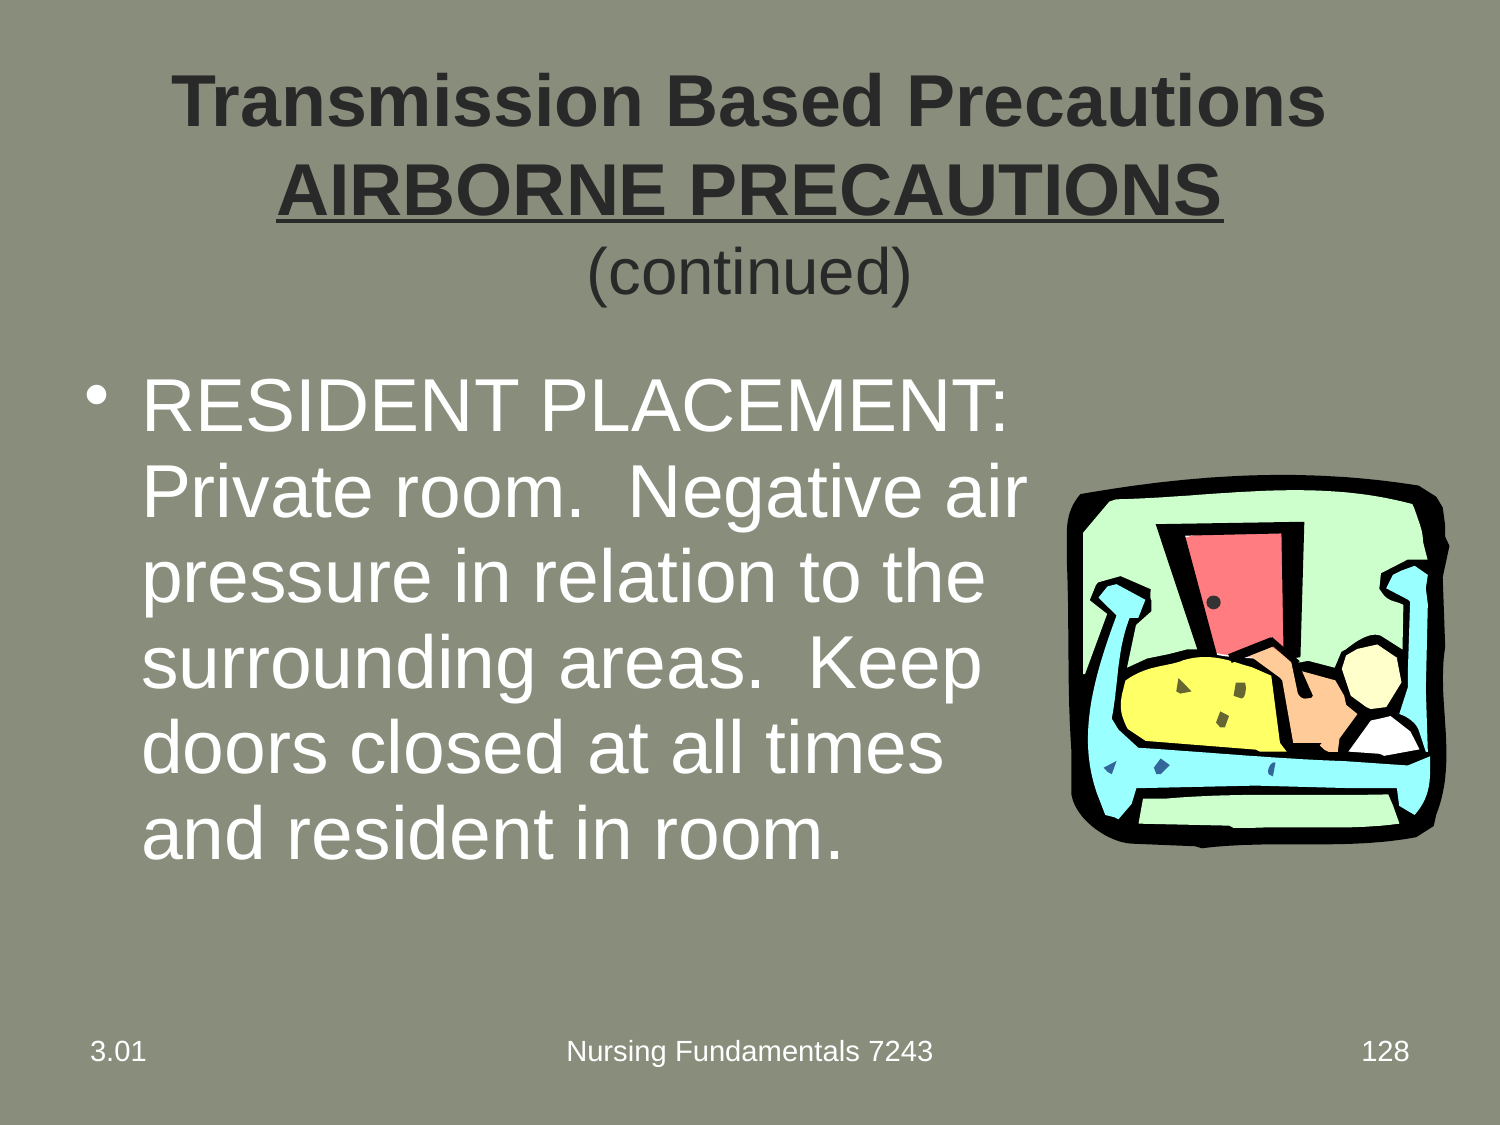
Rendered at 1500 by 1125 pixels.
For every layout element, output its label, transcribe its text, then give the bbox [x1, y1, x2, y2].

slide_number 3.01 [75, 1024, 425, 1103]
list RESIDENT PLACEMENT: Private room. Negative air pressure in relation to the surrounding areas. Keep doors closed at all times and resident in room. [69, 356, 1053, 1001]
title Transmission Based Precautions AIRBORNE PRECAUTIONS (continued) [75, 45, 1425, 317]
footer Nursing Fundamentals 7243 [512, 1024, 988, 1103]
slide_number 128 [1074, 1024, 1425, 1103]
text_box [1066, 474, 1450, 849]
